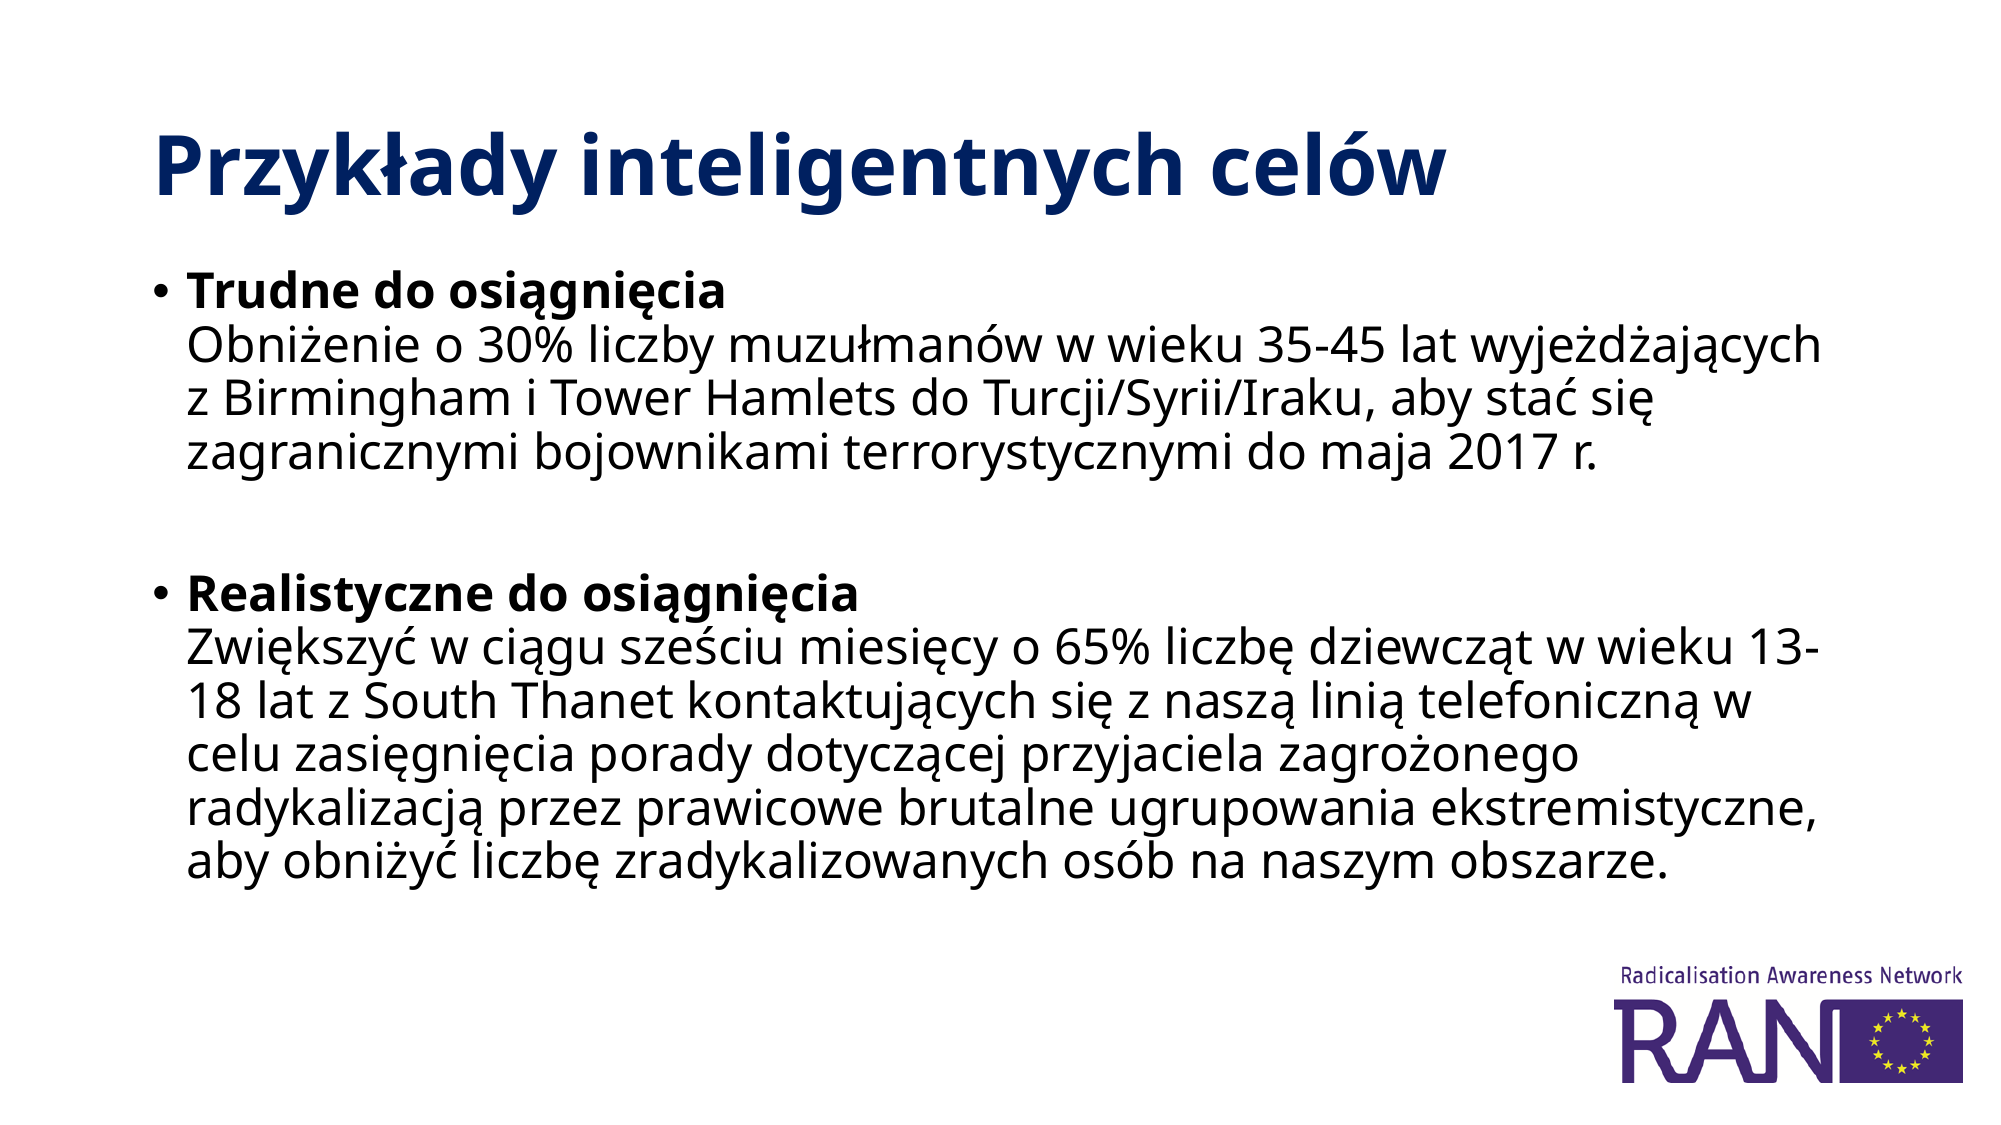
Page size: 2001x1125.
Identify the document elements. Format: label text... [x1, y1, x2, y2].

list Trudne do osiągnięcia Obniżenie o 30% liczby muzułmanów w wieku 35-45 lat wyjeżdżających z Birmingham i Tower Hamlets do Turcji/Syrii/Iraku, aby stać się zagranicznymi bojownikami terrorystycznymi do maja 2017 r. Realistyczne do osiągnięcia Zwiększyć w ciągu sześciu miesięcy o 65% liczbę dziewcząt w wieku 13-18 lat z South Thanet kontaktujących się z naszą linią telefoniczną w celu zasięgnięcia porady dotyczącej przyjaciela zagrożonego radykalizacją przez prawicowe brutalne ugrupowania ekstremistyczne, aby obniżyć liczbę zradykalizowanych osób na naszym obszarze. [137, 258, 1863, 973]
picture [1614, 966, 1963, 1083]
title Przykłady inteligentnych celów [137, 59, 1863, 258]
